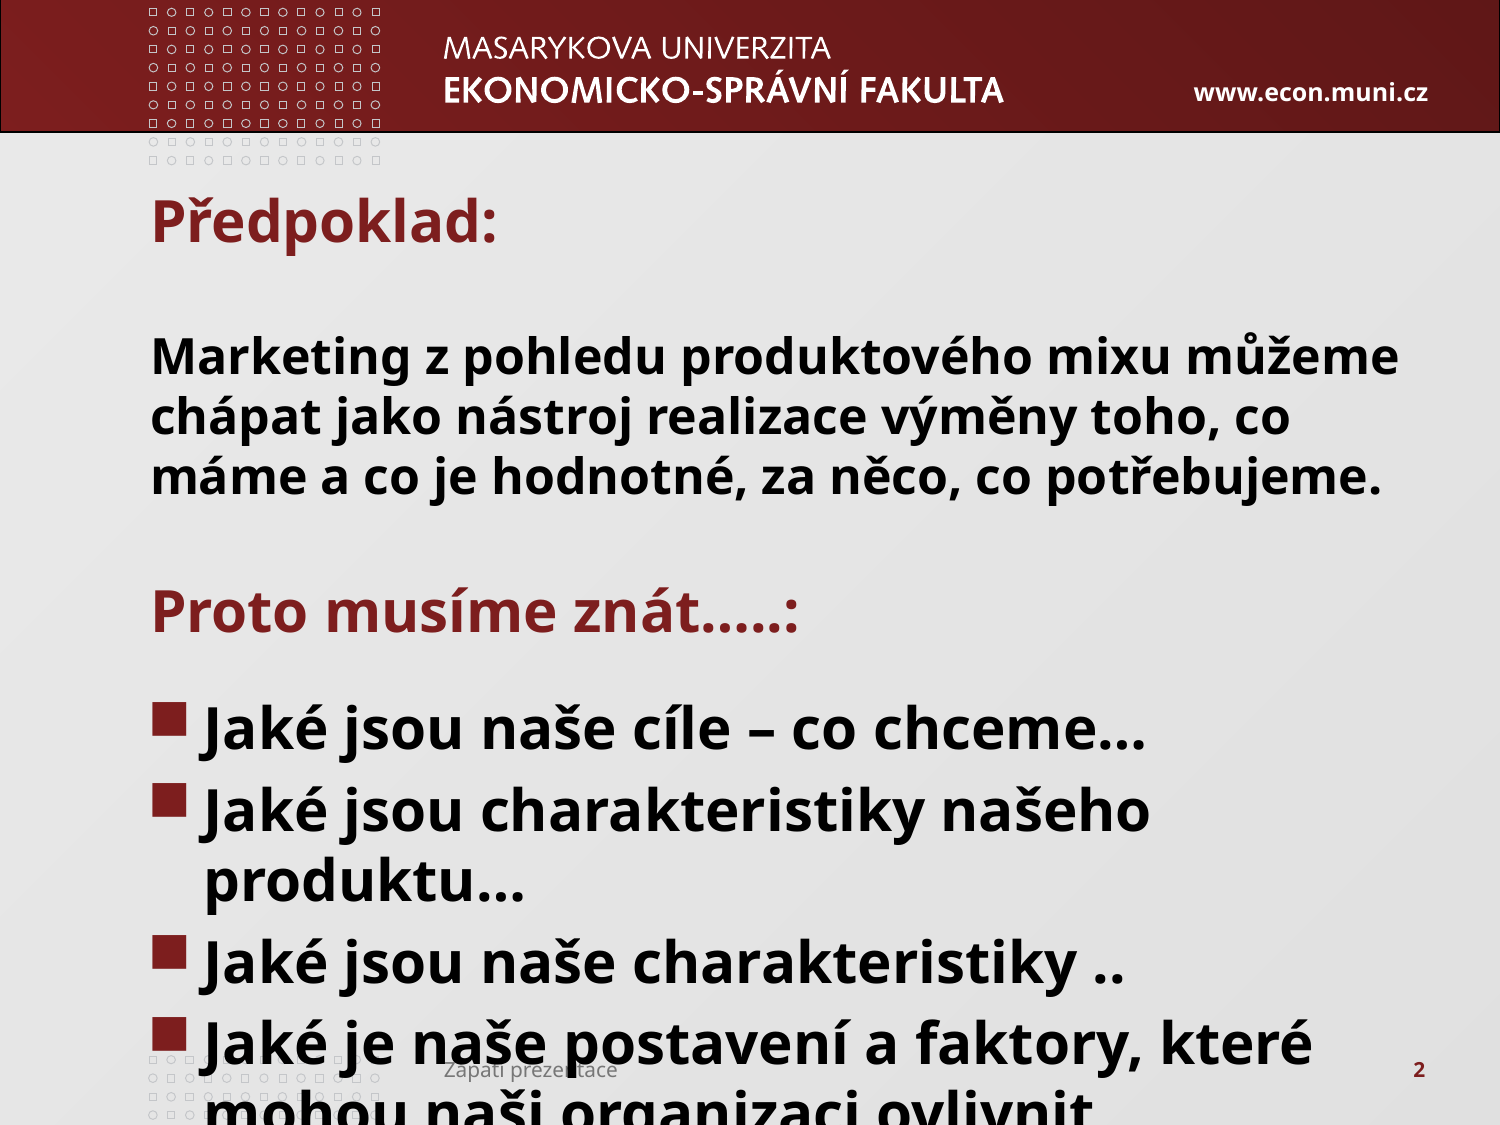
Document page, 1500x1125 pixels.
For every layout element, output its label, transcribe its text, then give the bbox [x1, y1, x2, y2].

footer Zápatí prezentace [444, 1056, 1187, 1100]
title Předpoklad: Marketing z pohledu produktového mixu můžeme chápat jako nástroj realizace výměny toho, co máme a co je hodnotné, za něco, co potřebujeme. Proto musíme znát…..: [150, 184, 1425, 268]
slide_number 2 [1293, 1056, 1425, 1100]
list Jaké jsou naše cíle – co chceme… Jaké jsou charakteristiky našeho produktu… Jaké jsou naše charakteristiky .. Jaké je naše postavení a faktory, které mohou naši organizaci ovlivnit… [147, 609, 1423, 1006]
